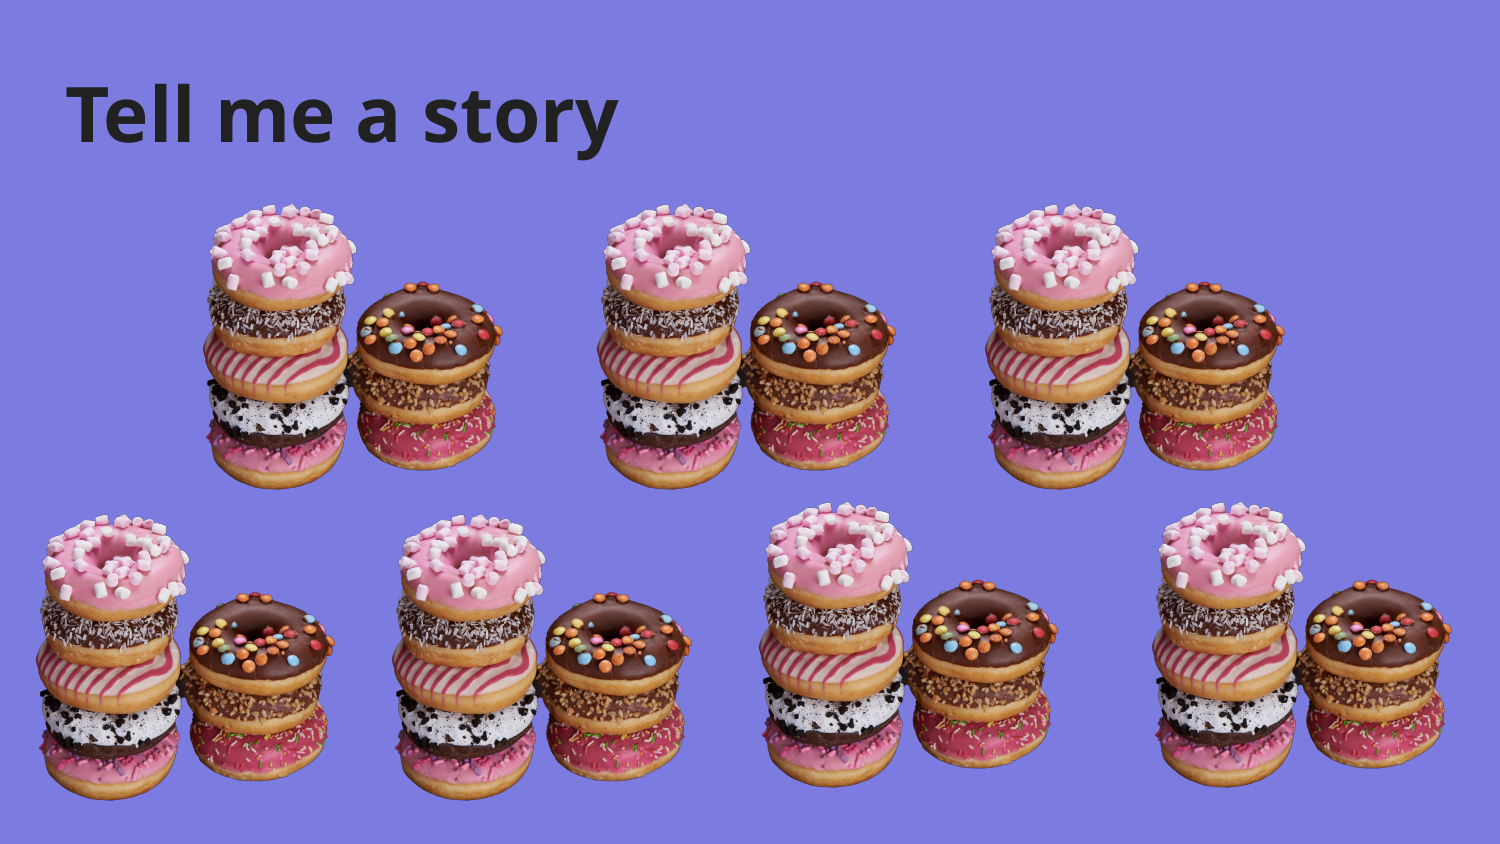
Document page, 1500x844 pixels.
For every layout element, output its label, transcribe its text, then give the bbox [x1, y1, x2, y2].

picture [0, 110, 1500, 844]
title Tell me a story [50, 50, 1451, 174]
